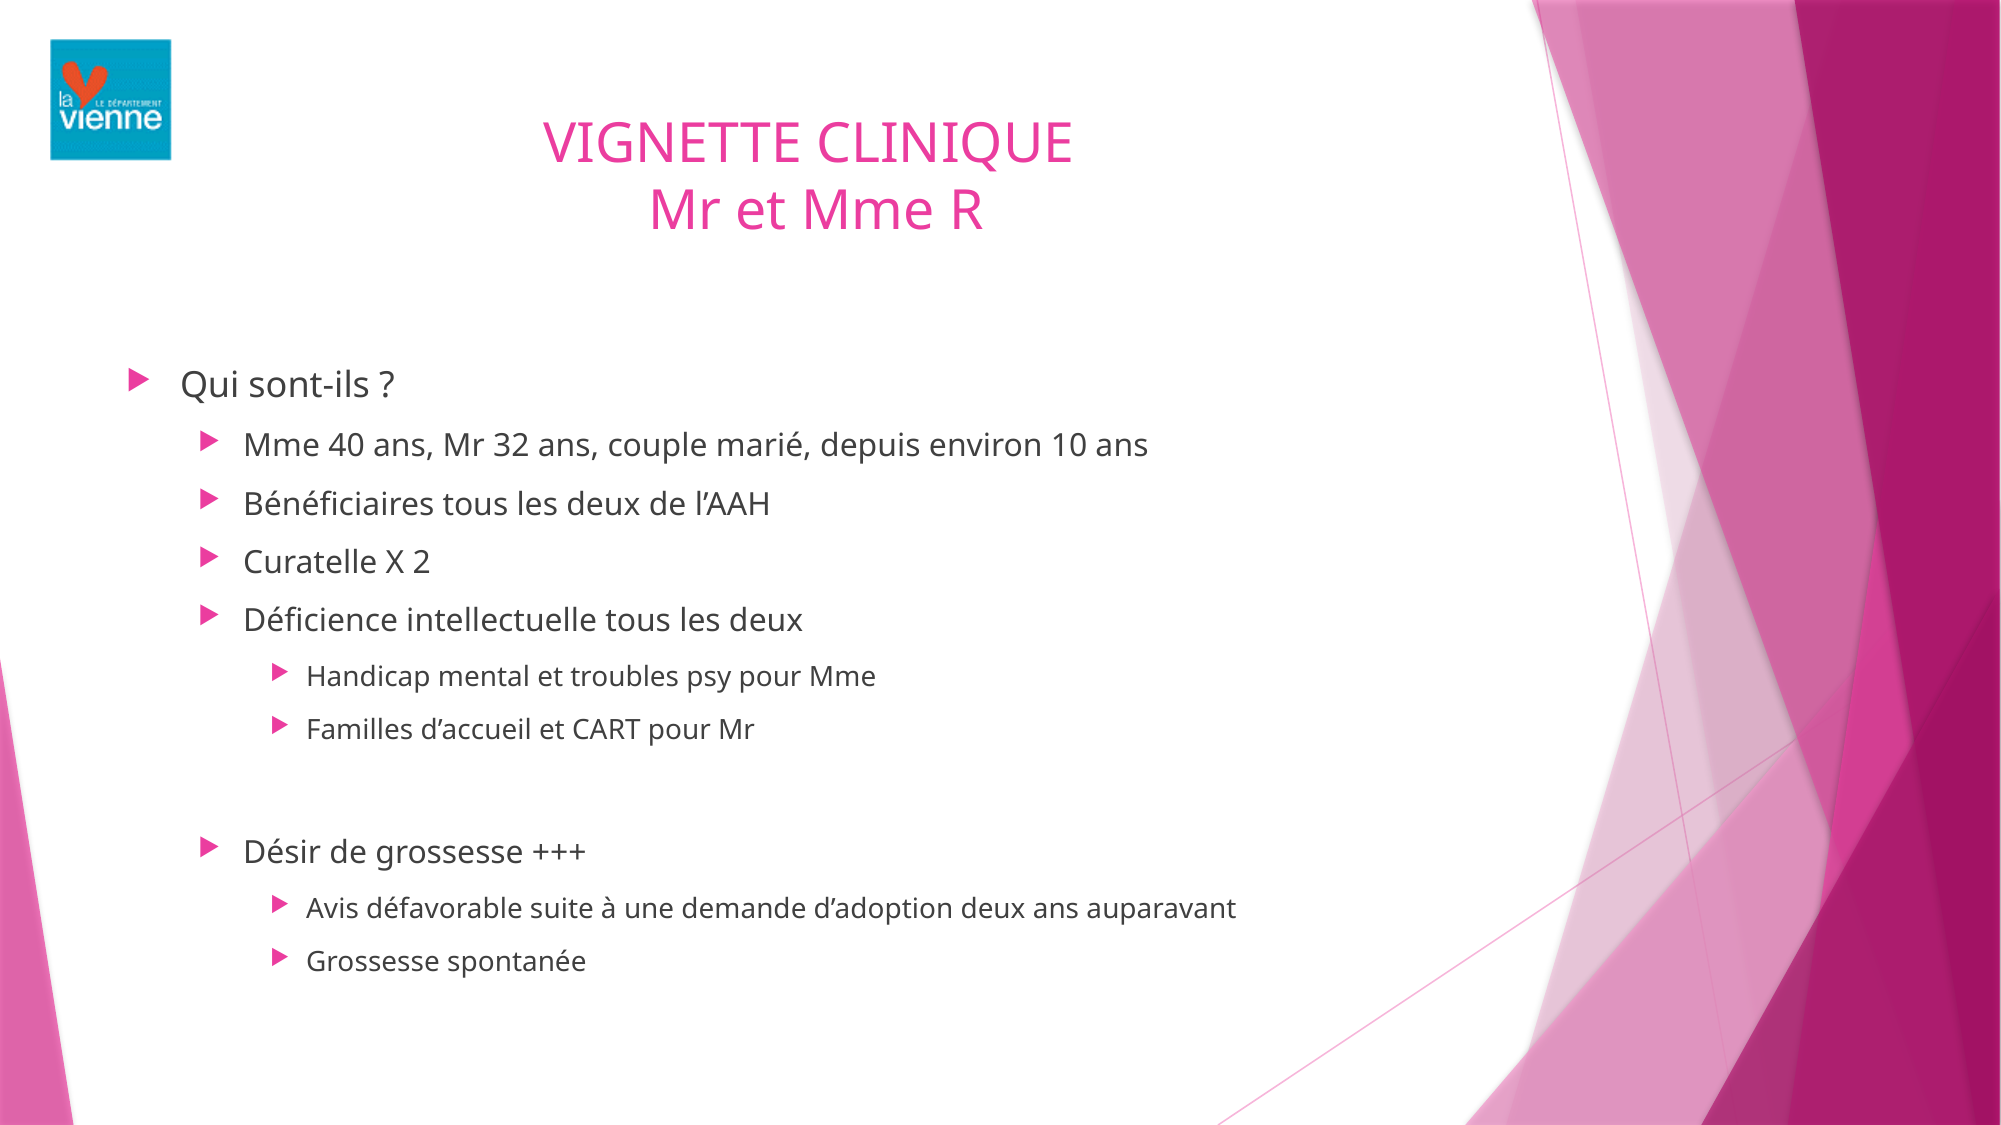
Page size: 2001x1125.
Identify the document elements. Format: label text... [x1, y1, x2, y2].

picture [48, 37, 174, 163]
title VIGNETTE CLINIQUE Mr et Mme R [111, 99, 1522, 317]
list Qui sont-ils ? Mme 40 ans, Mr 32 ans, couple marié, depuis environ 10 ans Bénéficiaires tous les deux de l’AAH Curatelle X 2 Déficience intellectuelle tous les deux Handicap mental et troubles psy pour Mme Familles d’accueil et CART pour Mr Désir de grossesse +++ Avis défavorable suite à une demande d’adoption deux ans auparavant Grossesse spontanée [111, 354, 1522, 992]
